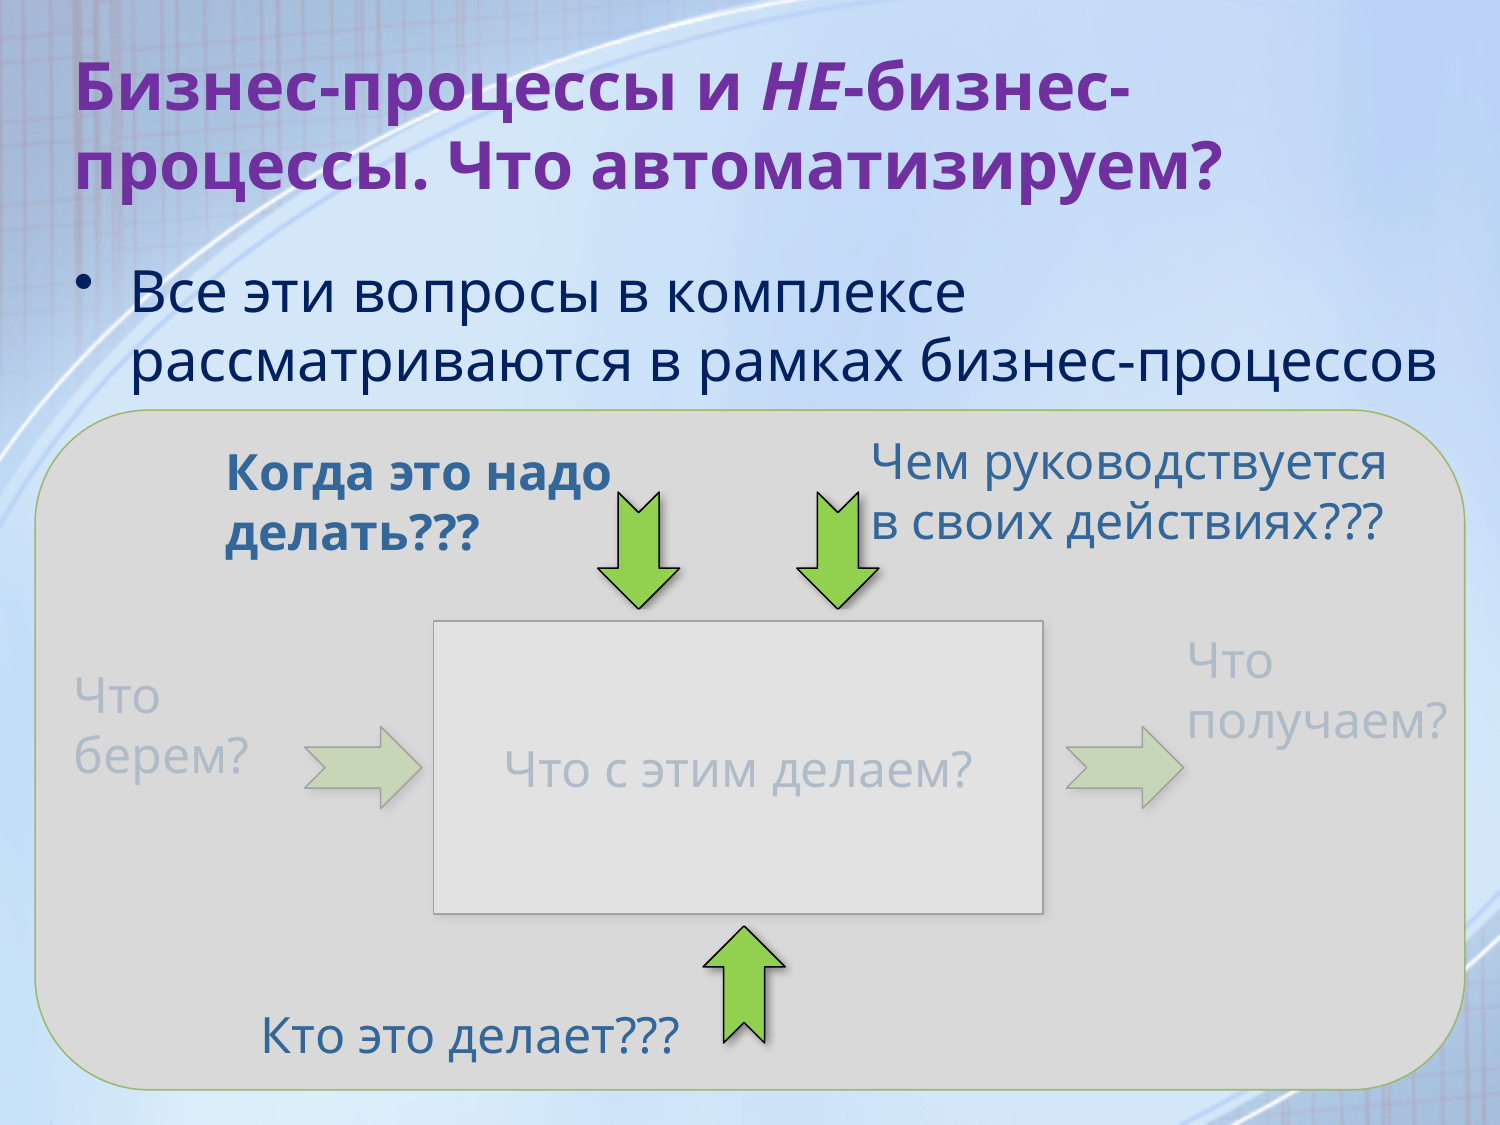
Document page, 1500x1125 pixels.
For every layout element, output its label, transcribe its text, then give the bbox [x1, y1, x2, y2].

text_box [703, 926, 786, 1043]
text_box [35, 410, 1465, 1090]
text_box Что получаем? [1453, 621, 1465, 756]
text_box [58, 609, 1453, 926]
text_box [796, 492, 879, 609]
text_box Чем руководствуется в своих действиях??? [855, 421, 1442, 557]
text_box Когда это надо делать??? [210, 433, 762, 569]
title Бизнес-процессы и НЕ-бизнес-процессы. Что автоматизируем? [58, 23, 1477, 212]
text_box [597, 492, 680, 609]
list Все эти вопросы в комплексе рассматриваются в рамках бизнес-процессов [58, 245, 1477, 1020]
text_box Кто это делает??? [246, 996, 715, 1071]
